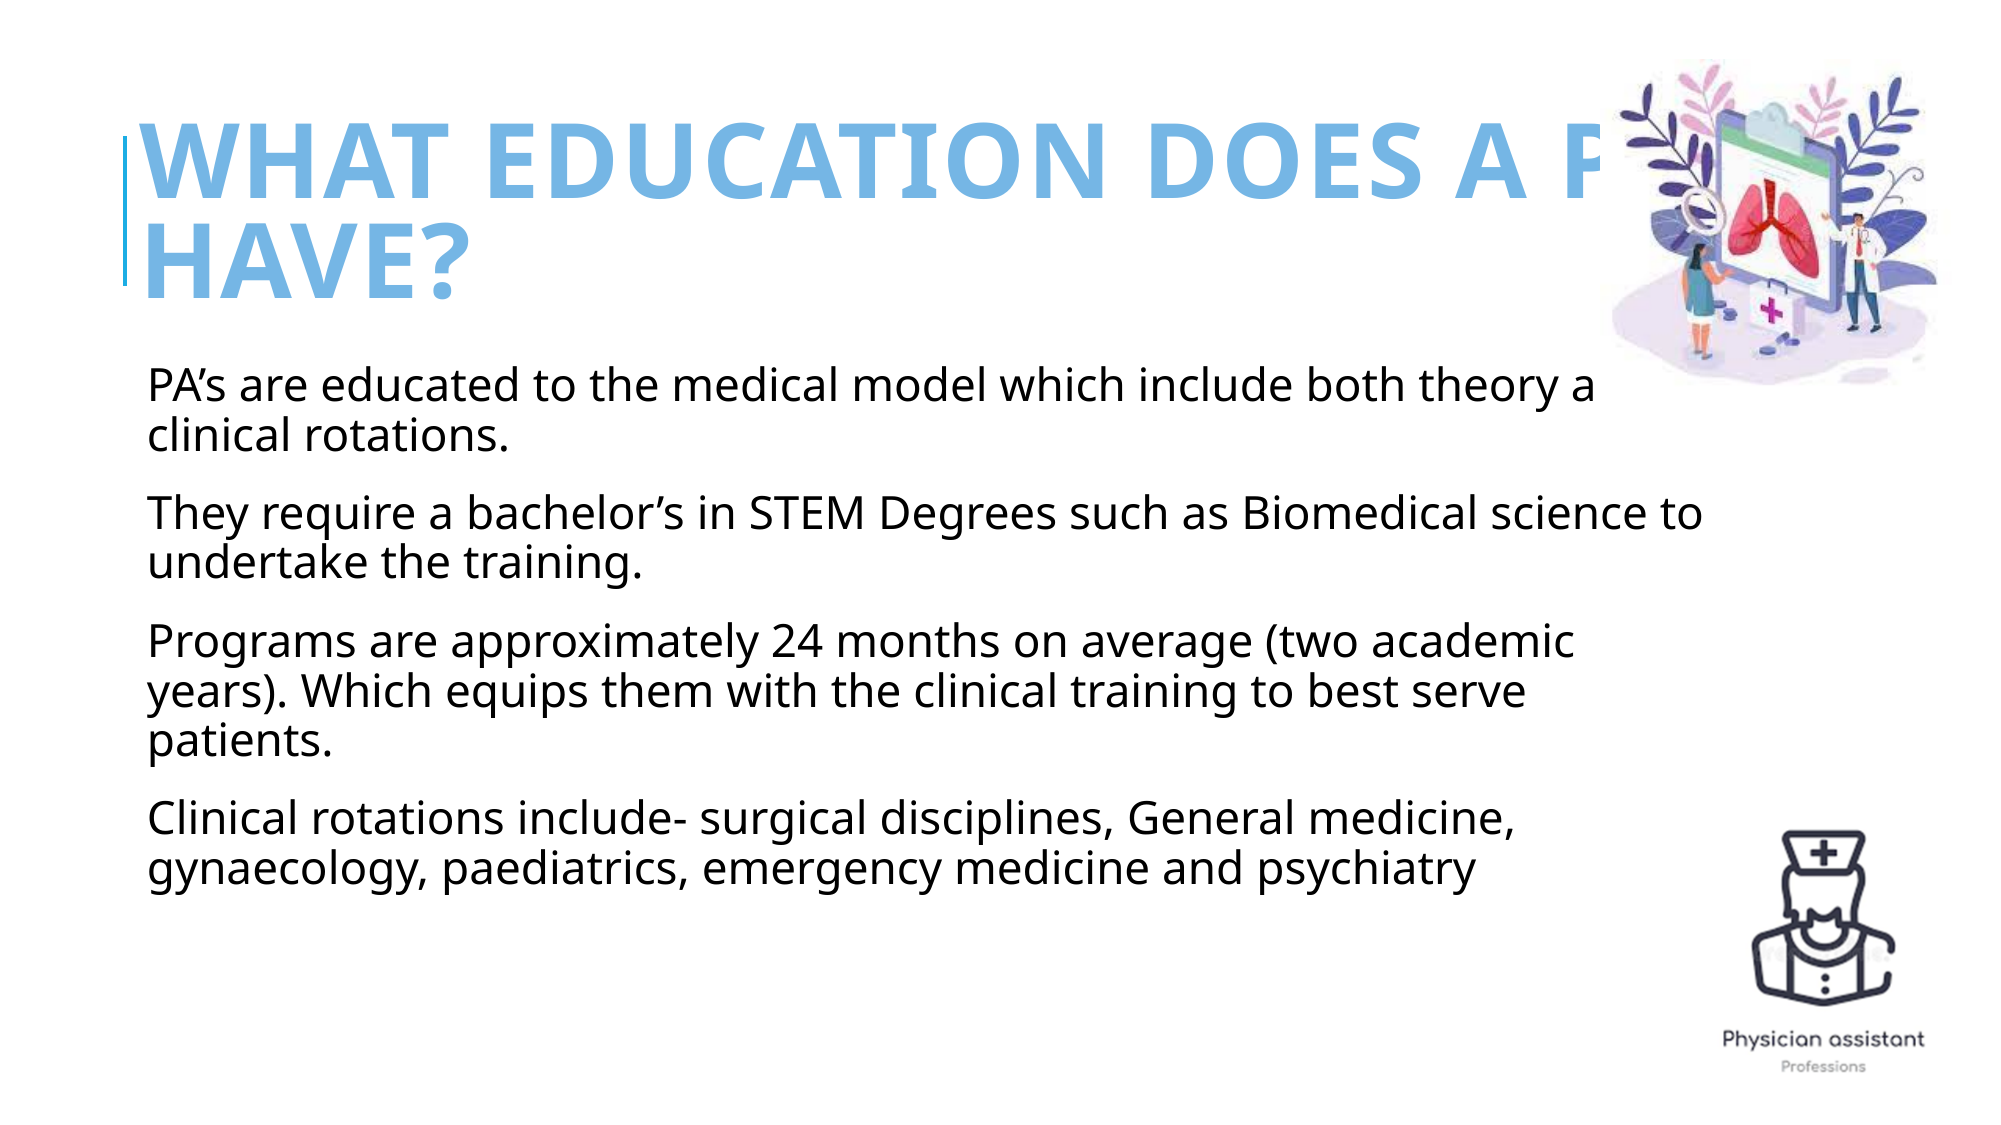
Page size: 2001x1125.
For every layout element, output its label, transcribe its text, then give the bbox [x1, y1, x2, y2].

list PA’s are educated to the medical model which include both theory and clinical rotations. They require a bachelor’s in STEM Degrees such as Biomedical science to undertake the training. Programs are approximately 24 months on average (two academic years). Which equips them with the clinical training to best serve patients. Clinical rotations include- surgical disciplines, General medicine, gynaecology, paediatrics, emergency medicine and psychiatry [124, 354, 1719, 1015]
title What education does a PA have? [124, 96, 1593, 342]
picture [1647, 773, 2000, 1125]
picture [1600, 59, 1953, 412]
